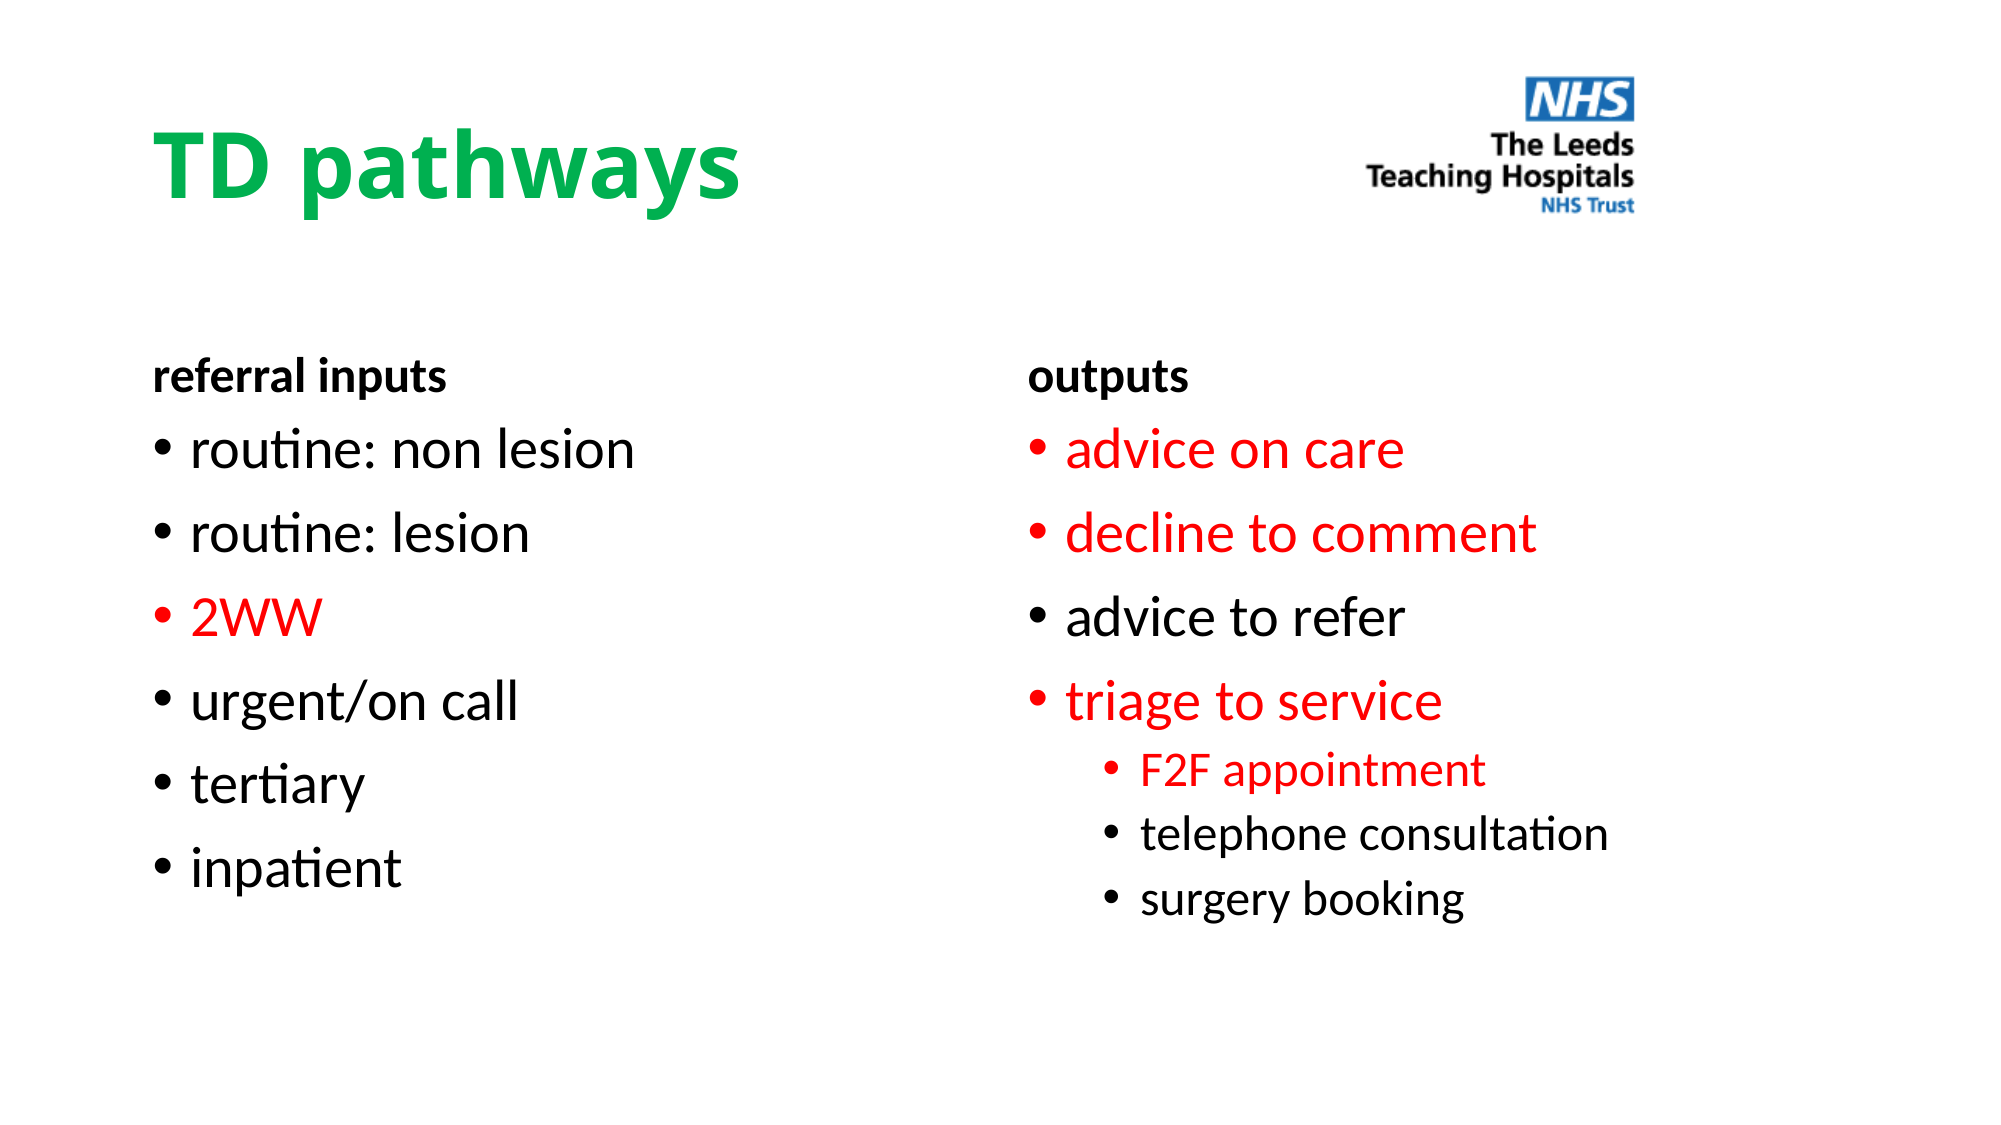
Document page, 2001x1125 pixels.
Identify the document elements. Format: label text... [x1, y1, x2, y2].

list referral inputs [137, 275, 984, 410]
list advice on care decline to comment advice to refer triage to service F2F appointment telephone consultation surgery booking [1012, 410, 1863, 1016]
list routine: non lesion routine: lesion 2WW urgent/on call tertiary inpatient [137, 410, 984, 1016]
title TD pathways [137, 59, 1863, 278]
picture [1293, 50, 1698, 245]
list outputs [1012, 275, 1863, 410]
